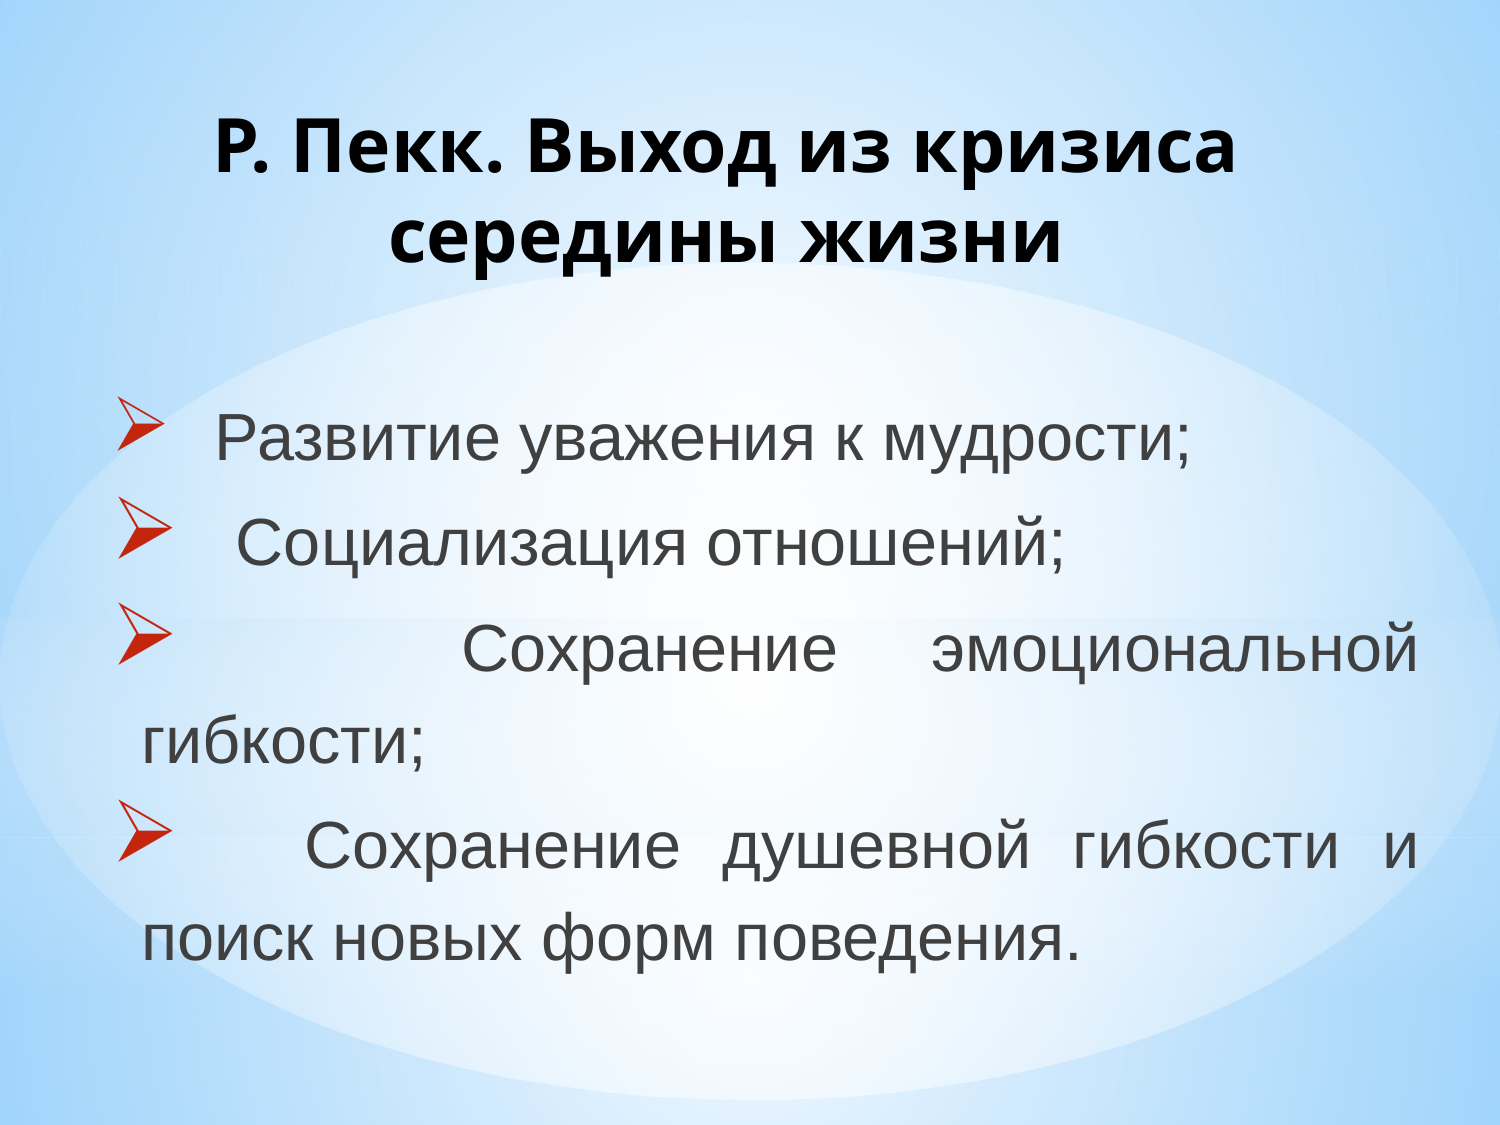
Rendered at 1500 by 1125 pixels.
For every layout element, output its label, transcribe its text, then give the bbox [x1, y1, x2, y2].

title Р. Пекк. Выход из кризиса середины жизни [88, 90, 1365, 278]
list Развитие уважения к мудрости; Социализация отношений; Сохранение эмоциональной гибкости; Сохранение душевной гибкости и поиск новых форм поведения. [88, 290, 1436, 1024]
